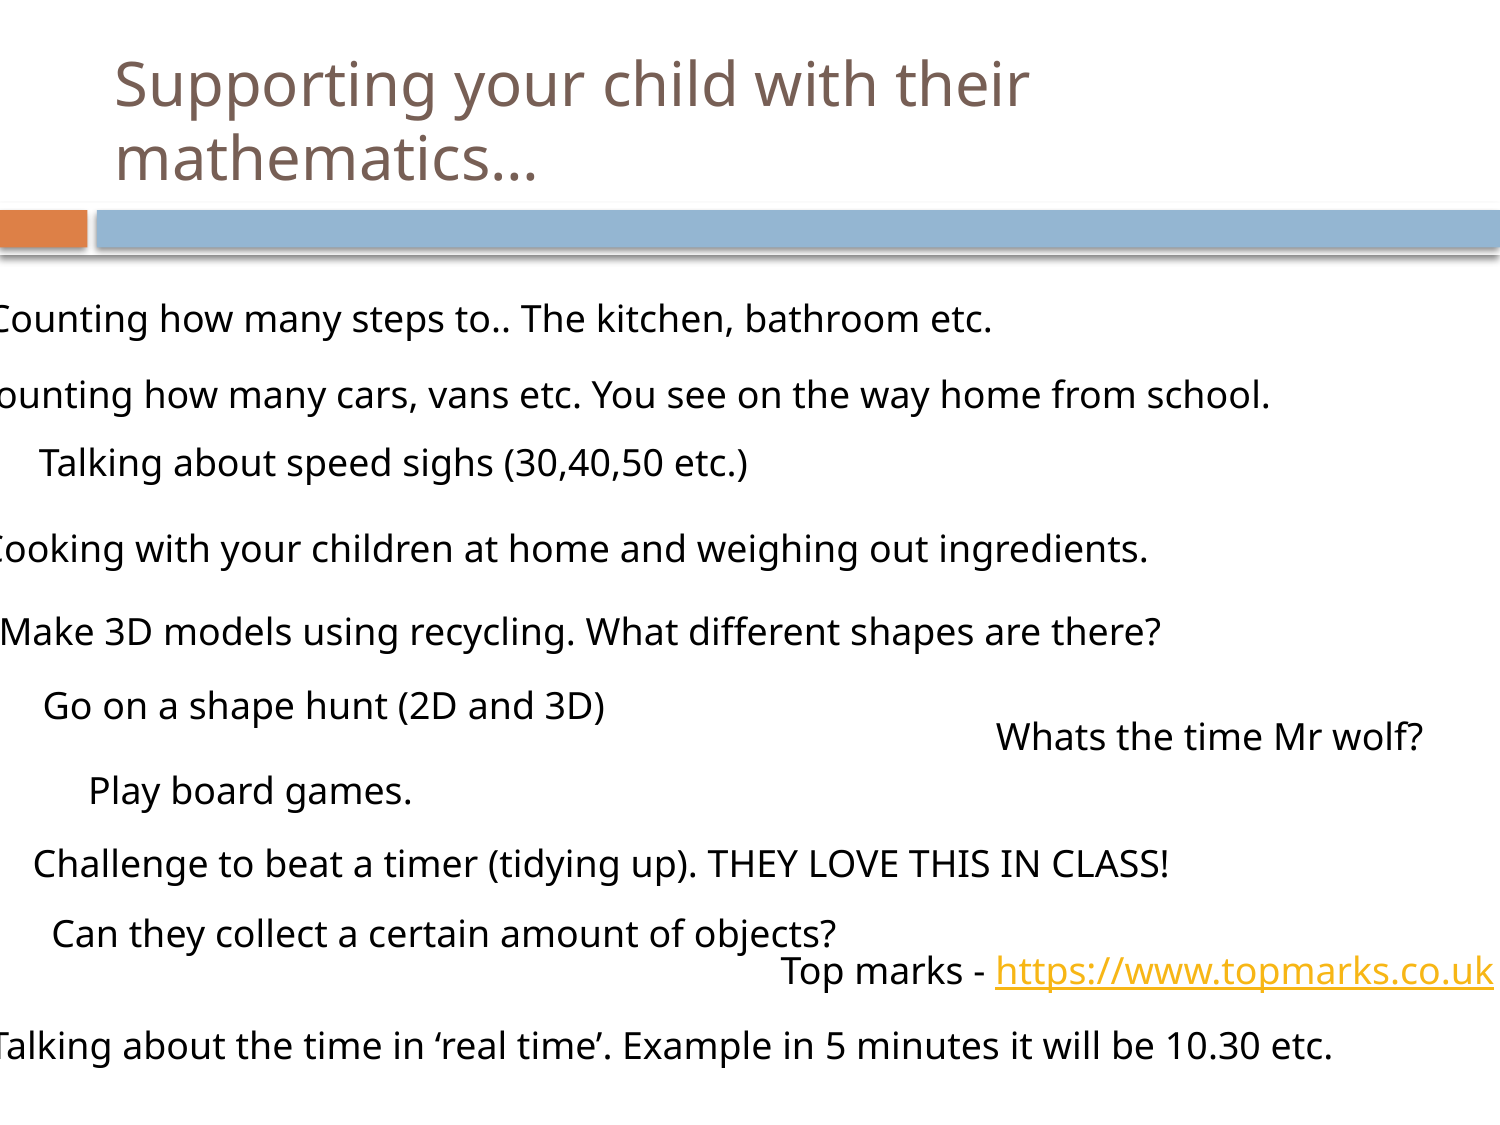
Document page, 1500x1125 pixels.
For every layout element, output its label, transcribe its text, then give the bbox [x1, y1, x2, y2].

text_box Talking about the time in ‘real time’. Example in 5 minutes it will be 10.30 etc. [0, 1015, 1350, 1075]
text_box Talking about speed sighs (30,40,50 etc.) [24, 431, 773, 492]
text_box Counting how many cars, vans etc. You see on the way home from school. [0, 363, 1297, 424]
text_box Counting how many steps to.. The kitchen, bathroom etc. [0, 288, 1019, 348]
text_box Play board games. [73, 760, 428, 820]
text_box Top marks - https://www.topmarks.co.uk [765, 939, 1500, 1051]
text_box Cooking with your children at home and weighing out ingredients. [0, 517, 1175, 578]
text_box Make 3D models using recycling. What different shapes are there? [0, 600, 1188, 661]
text_box Challenge to beat a timer (tidying up). THEY LOVE THIS IN CLASS! [18, 832, 1186, 893]
text_box Go on a shape hunt (2D and 3D) [27, 674, 630, 735]
title Supporting your child with their mathematics… [99, 37, 1438, 200]
text_box Whats the time Mr wolf? [981, 705, 1439, 766]
text_box Can they collect a certain amount of objects? [36, 902, 852, 963]
